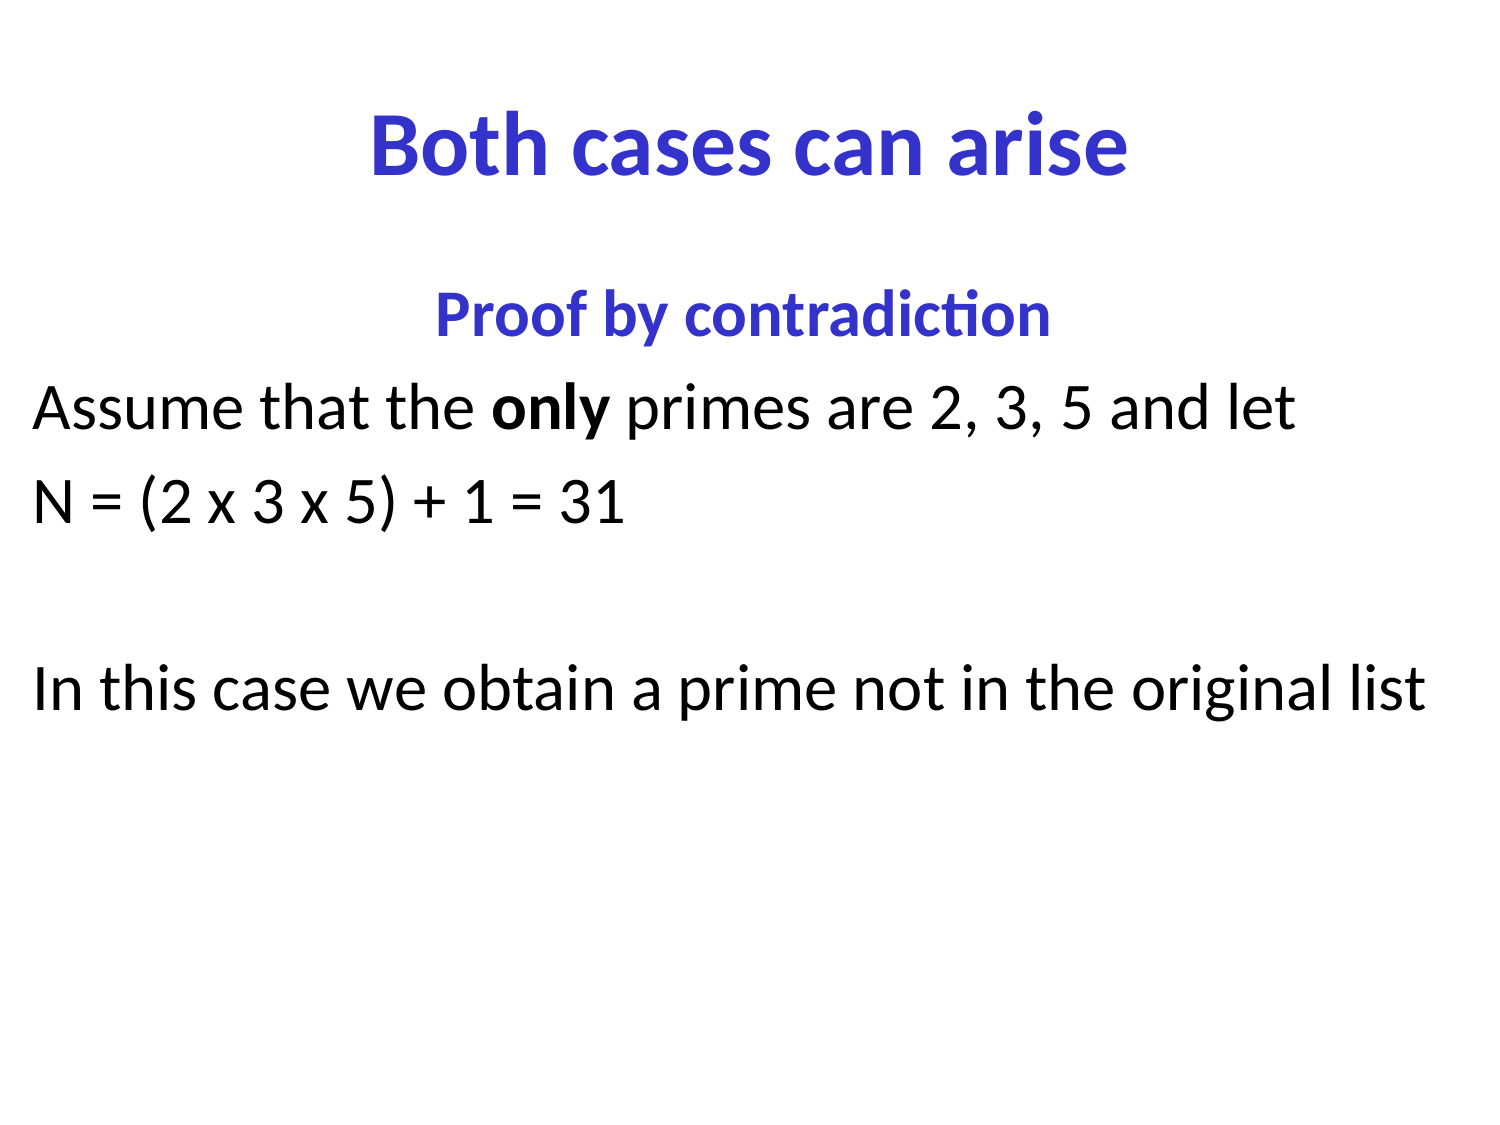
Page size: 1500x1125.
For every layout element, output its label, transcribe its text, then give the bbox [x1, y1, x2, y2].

list Proof by contradiction Assume that the only primes are 2, 3, 5 and let N = (2 x 3 x 5) + 1 = 31 In this case we obtain a prime not in the original list [17, 262, 1471, 1125]
title Both cases can arise [74, 44, 1426, 233]
